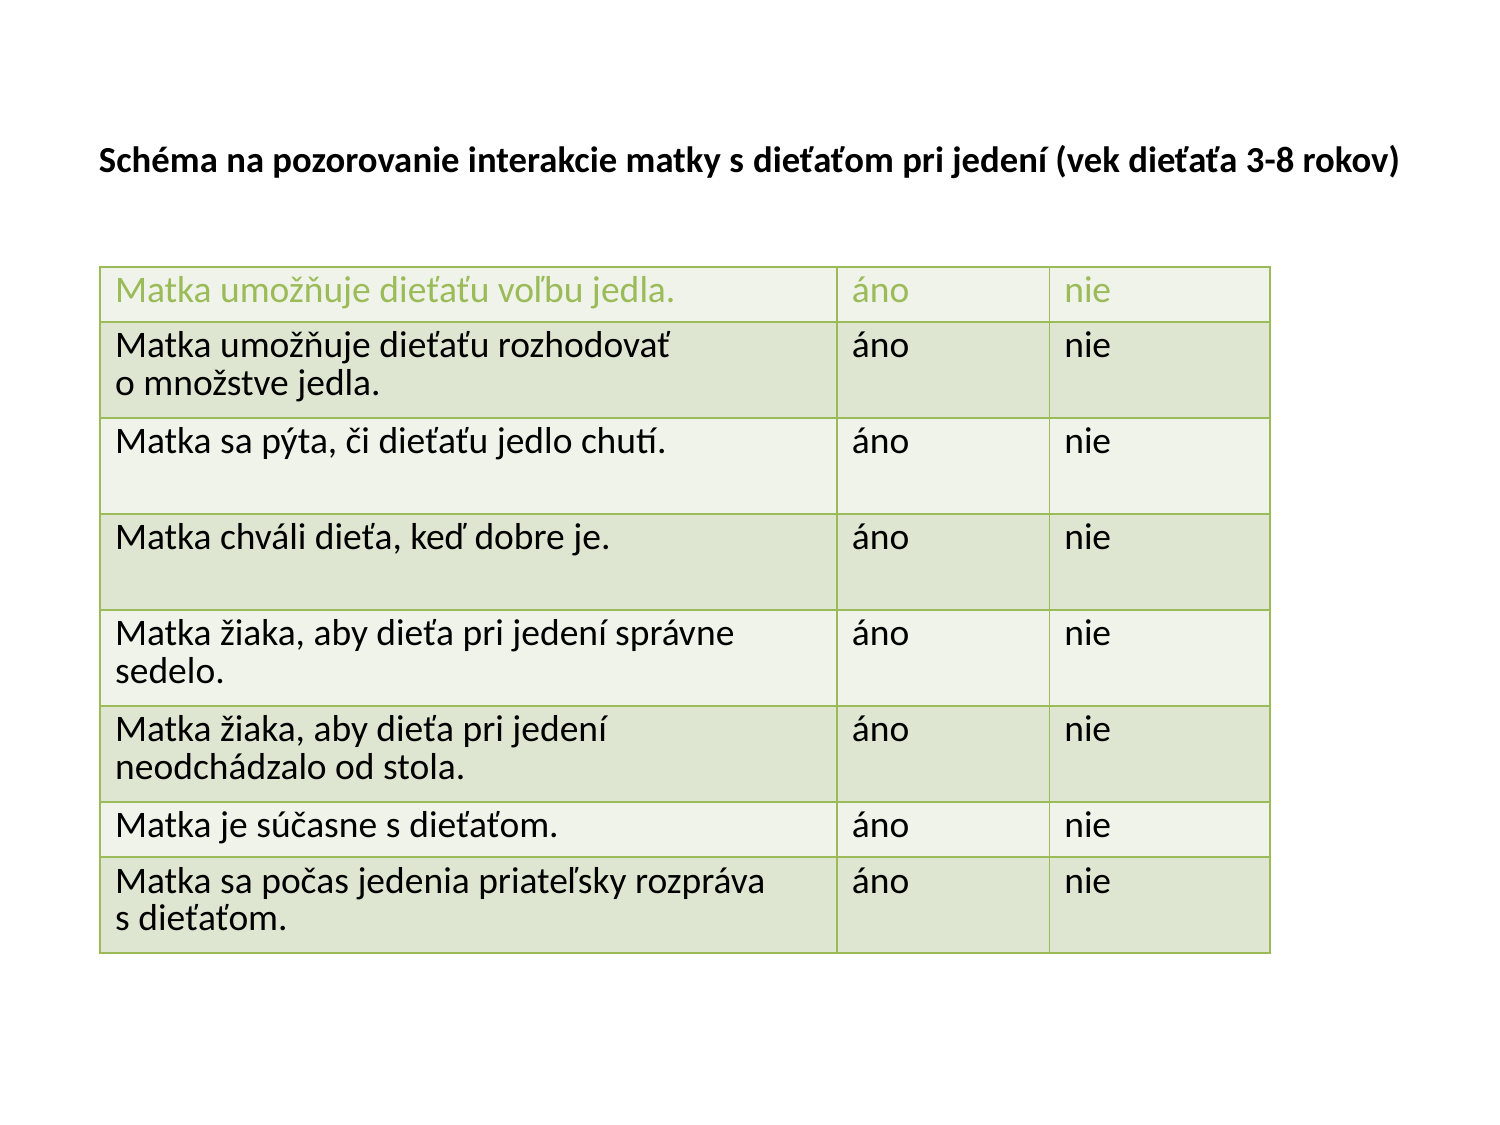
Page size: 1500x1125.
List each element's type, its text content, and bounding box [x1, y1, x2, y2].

table_header Matka umožňuje dieťaťu voľbu jedla. [101, 268, 836, 321]
table_cell Matka sa počas jedenia priateľsky rozpráva s dieťaťom. [101, 858, 836, 952]
table_header áno [838, 268, 1049, 321]
table_cell nie [1050, 323, 1269, 417]
table_cell Matka žiaka, aby dieťa pri jedení neodchádzalo od stola. [101, 707, 836, 801]
table_cell Matka chváli dieťa, keď dobre je. [101, 515, 836, 609]
table_cell nie [1050, 515, 1269, 609]
table_cell Matka je súčasne s dieťaťom. [101, 803, 836, 856]
table_cell Matka sa pýta, či dieťaťu jedlo chutí. [101, 419, 836, 513]
table_cell nie [1050, 419, 1269, 513]
table_header nie [1050, 268, 1269, 321]
table_cell áno [838, 515, 1049, 609]
table_cell áno [838, 323, 1049, 417]
table_cell Matka žiaka, aby dieťa pri jedení správne sedelo. [101, 611, 836, 705]
table_cell nie [1050, 858, 1269, 952]
table_cell áno [838, 419, 1049, 513]
table_cell Matka umožňuje dieťaťu rozhodovať o množstve jedla. [101, 323, 836, 417]
table_cell nie [1050, 707, 1269, 801]
table_cell áno [838, 707, 1049, 801]
table_cell nie [1050, 803, 1269, 856]
table_cell áno [838, 803, 1049, 856]
table_cell áno [838, 611, 1049, 705]
table_cell áno [838, 858, 1049, 952]
title Schéma na pozorovanie interakcie matky s dieťaťom pri jedení (vek dieťaťa 3-8 rokov) [75, 113, 1425, 256]
table_cell nie [1050, 611, 1269, 705]
